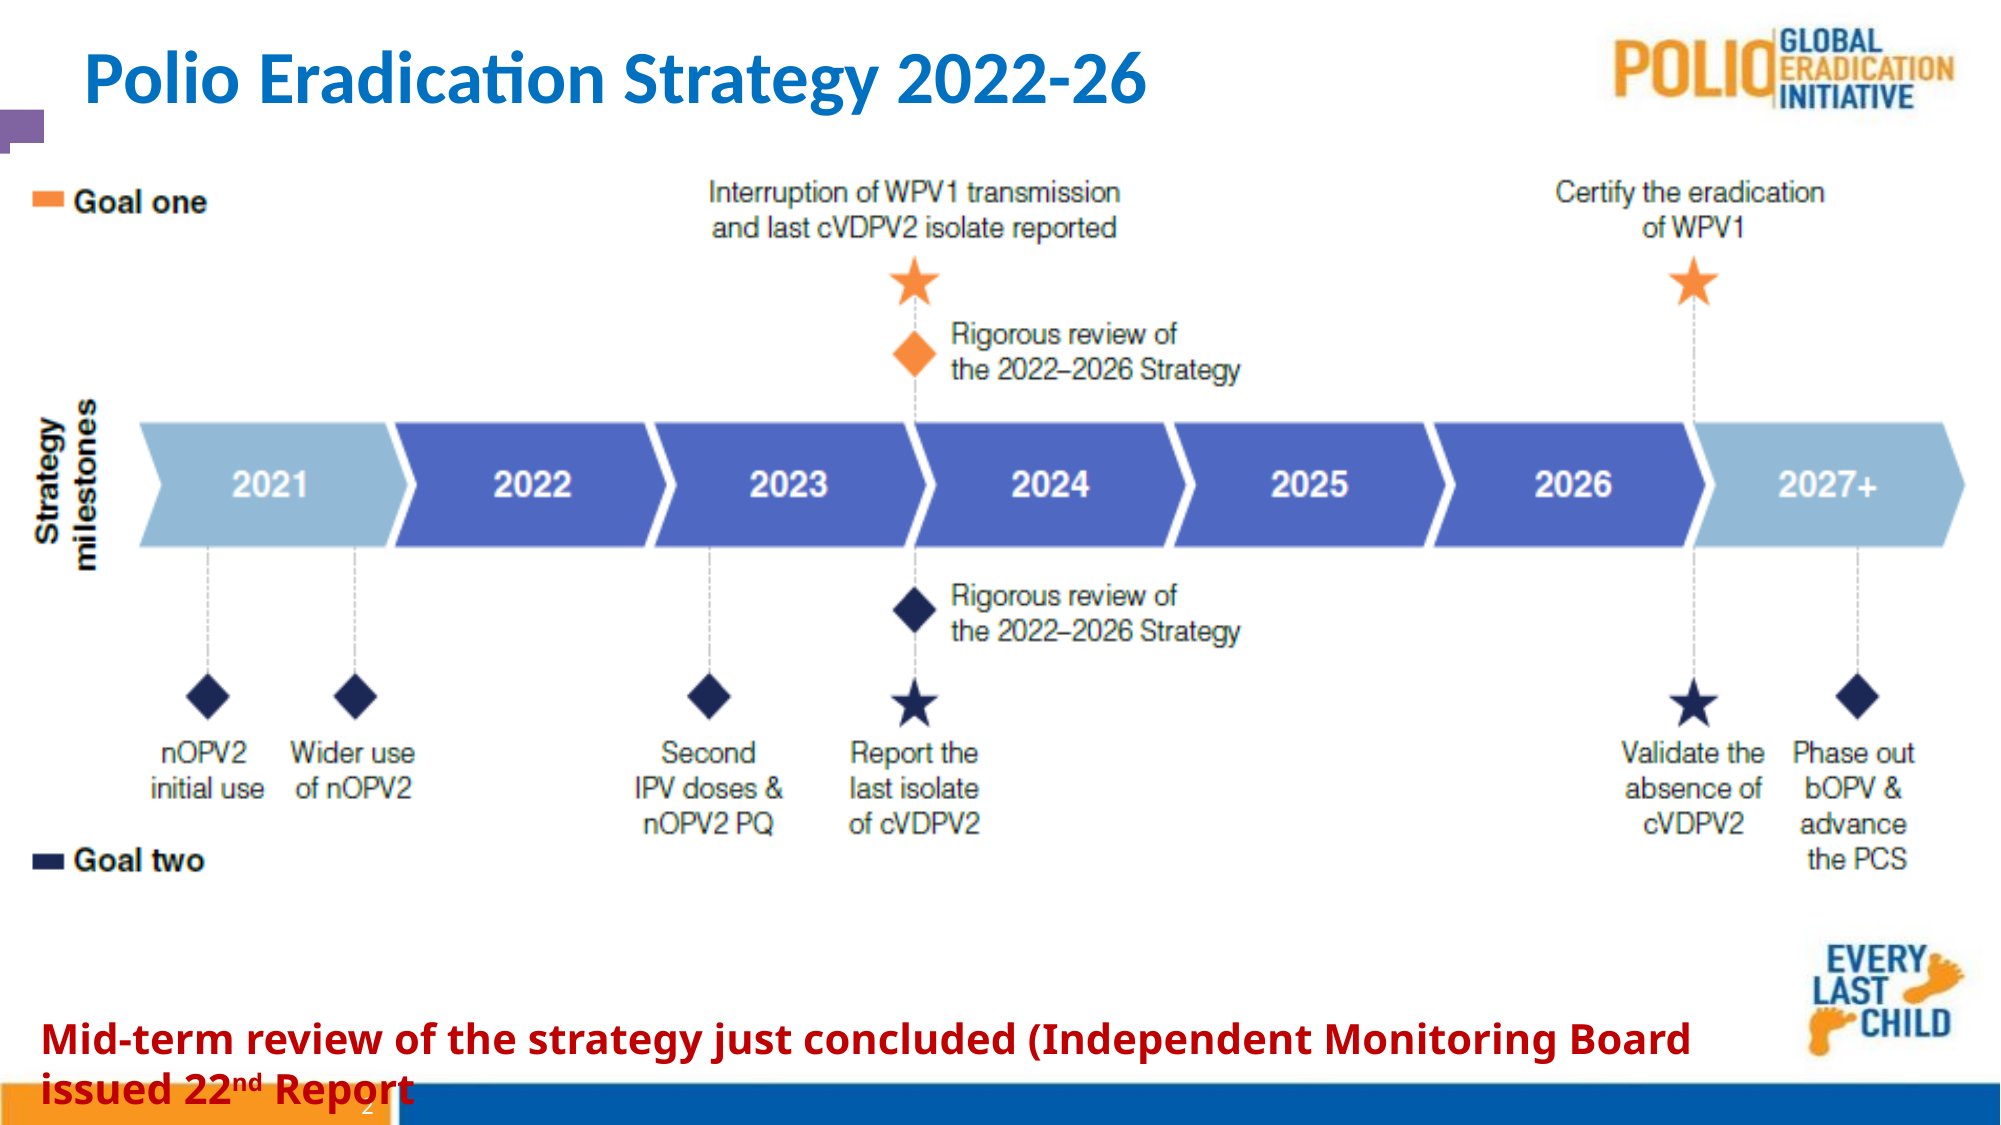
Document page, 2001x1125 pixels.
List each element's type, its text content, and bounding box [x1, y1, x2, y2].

text_box Polio Eradication Strategy 2022-26 [70, 31, 1611, 115]
text_box Mid-term review of the strategy just concluded (Independent Monitoring Board issued 22nd Report [25, 1005, 1770, 1120]
picture [0, 0, 2000, 1125]
slide_number 2 [0, 1083, 389, 1125]
